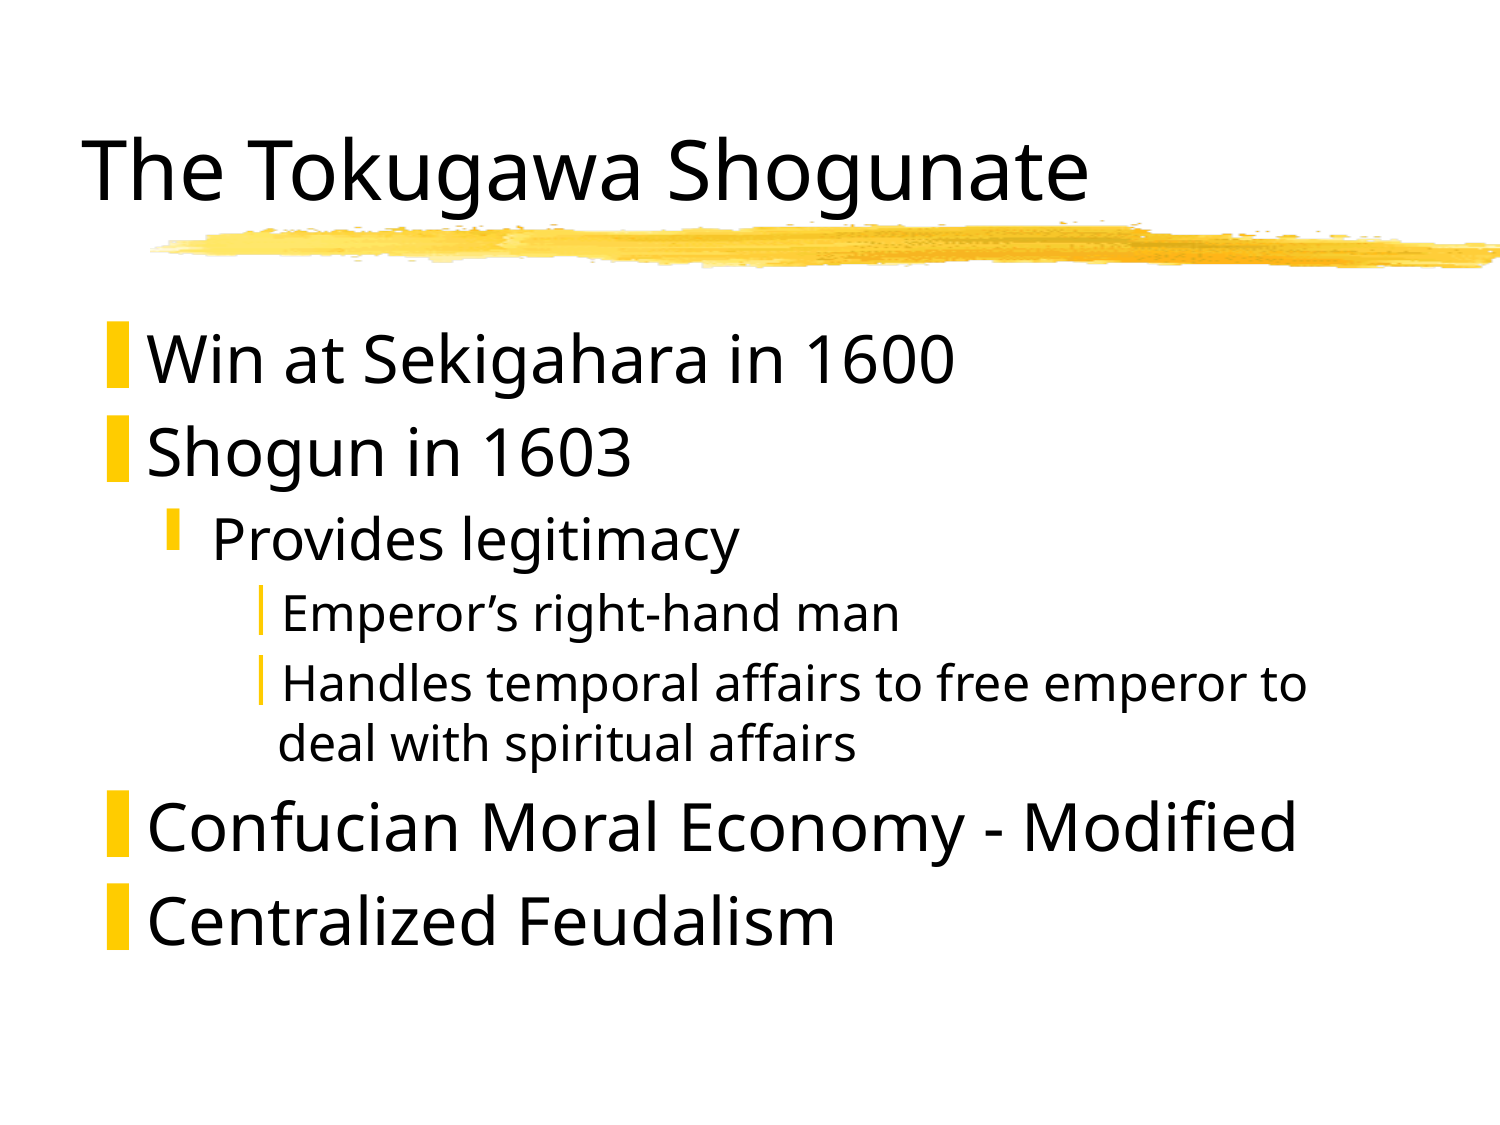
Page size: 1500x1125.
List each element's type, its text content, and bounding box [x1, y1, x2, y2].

picture [150, 215, 1500, 279]
title The Tokugawa Shogunate [66, 37, 1342, 226]
list Win at Sekigahara in 1600 Shogun in 1603 Provides legitimacy Emperor’s right-hand man Handles temporal affairs to free emperor to deal with spiritual affairs Confucian Moral Economy - Modified Centralized Feudalism [74, 309, 1417, 994]
